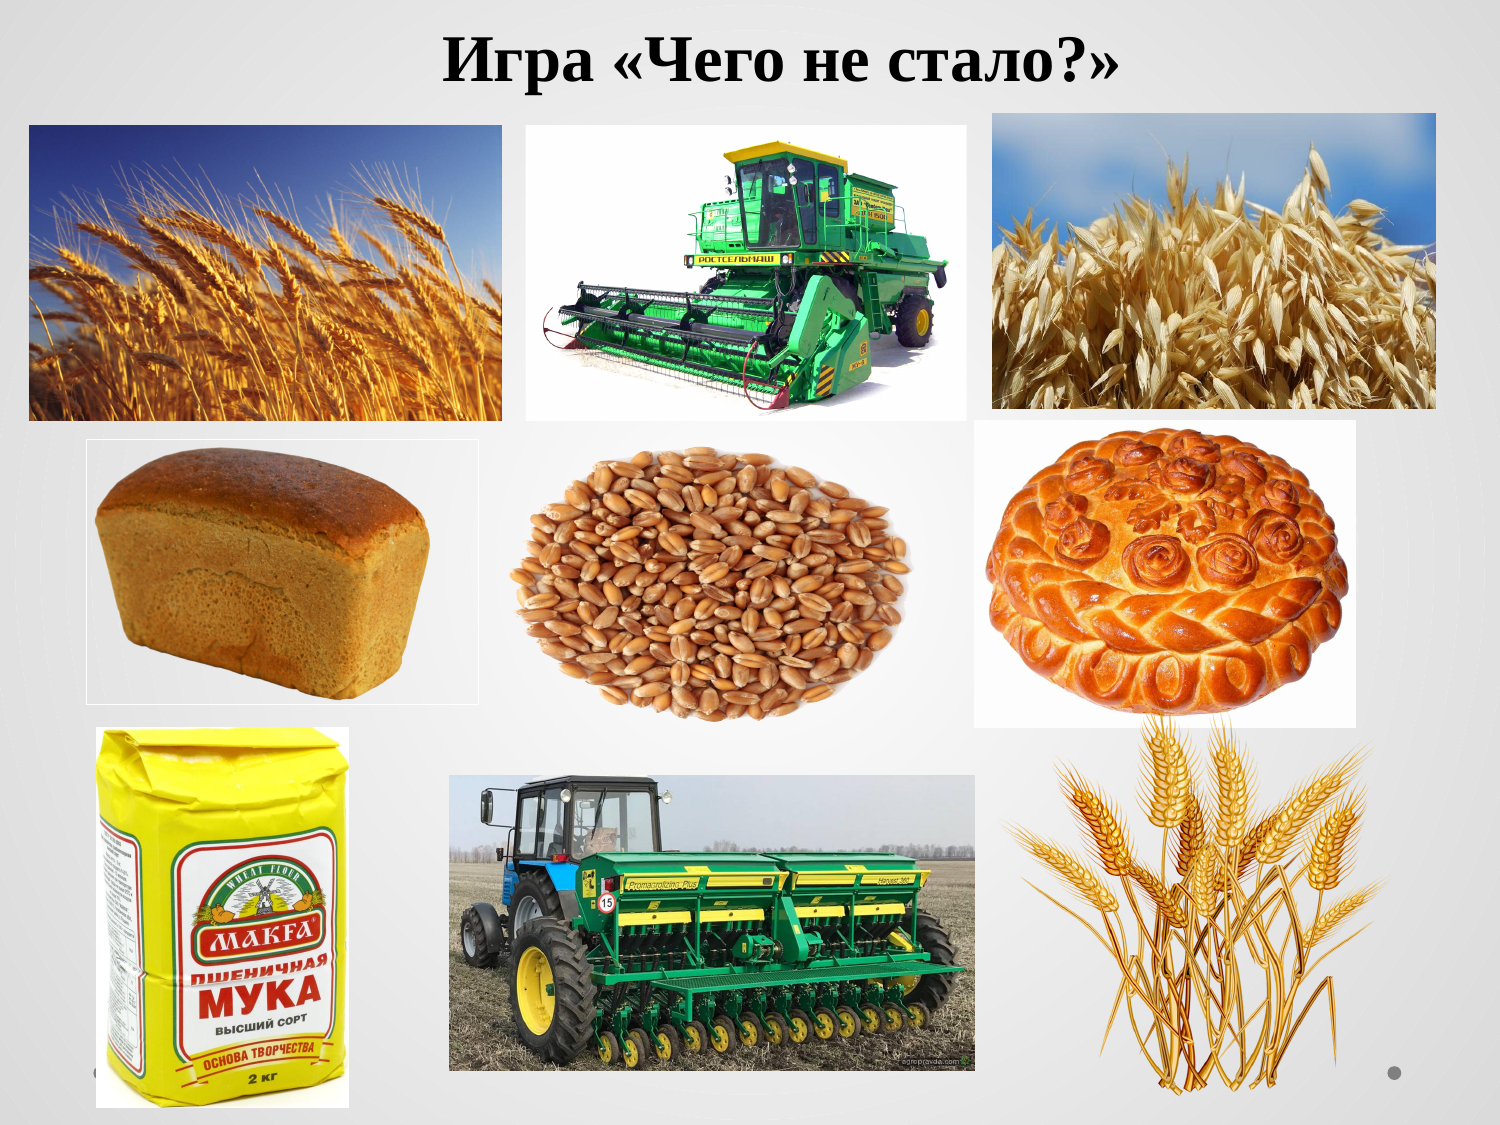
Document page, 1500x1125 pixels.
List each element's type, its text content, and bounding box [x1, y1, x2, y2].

text_box [83, 436, 481, 707]
picture [991, 113, 1436, 410]
picture [525, 125, 967, 422]
picture [497, 432, 928, 734]
picture [449, 420, 1436, 1108]
picture [96, 727, 349, 1109]
picture [29, 125, 503, 421]
text_box Игра «Чего не стало?» [427, 7, 1191, 102]
